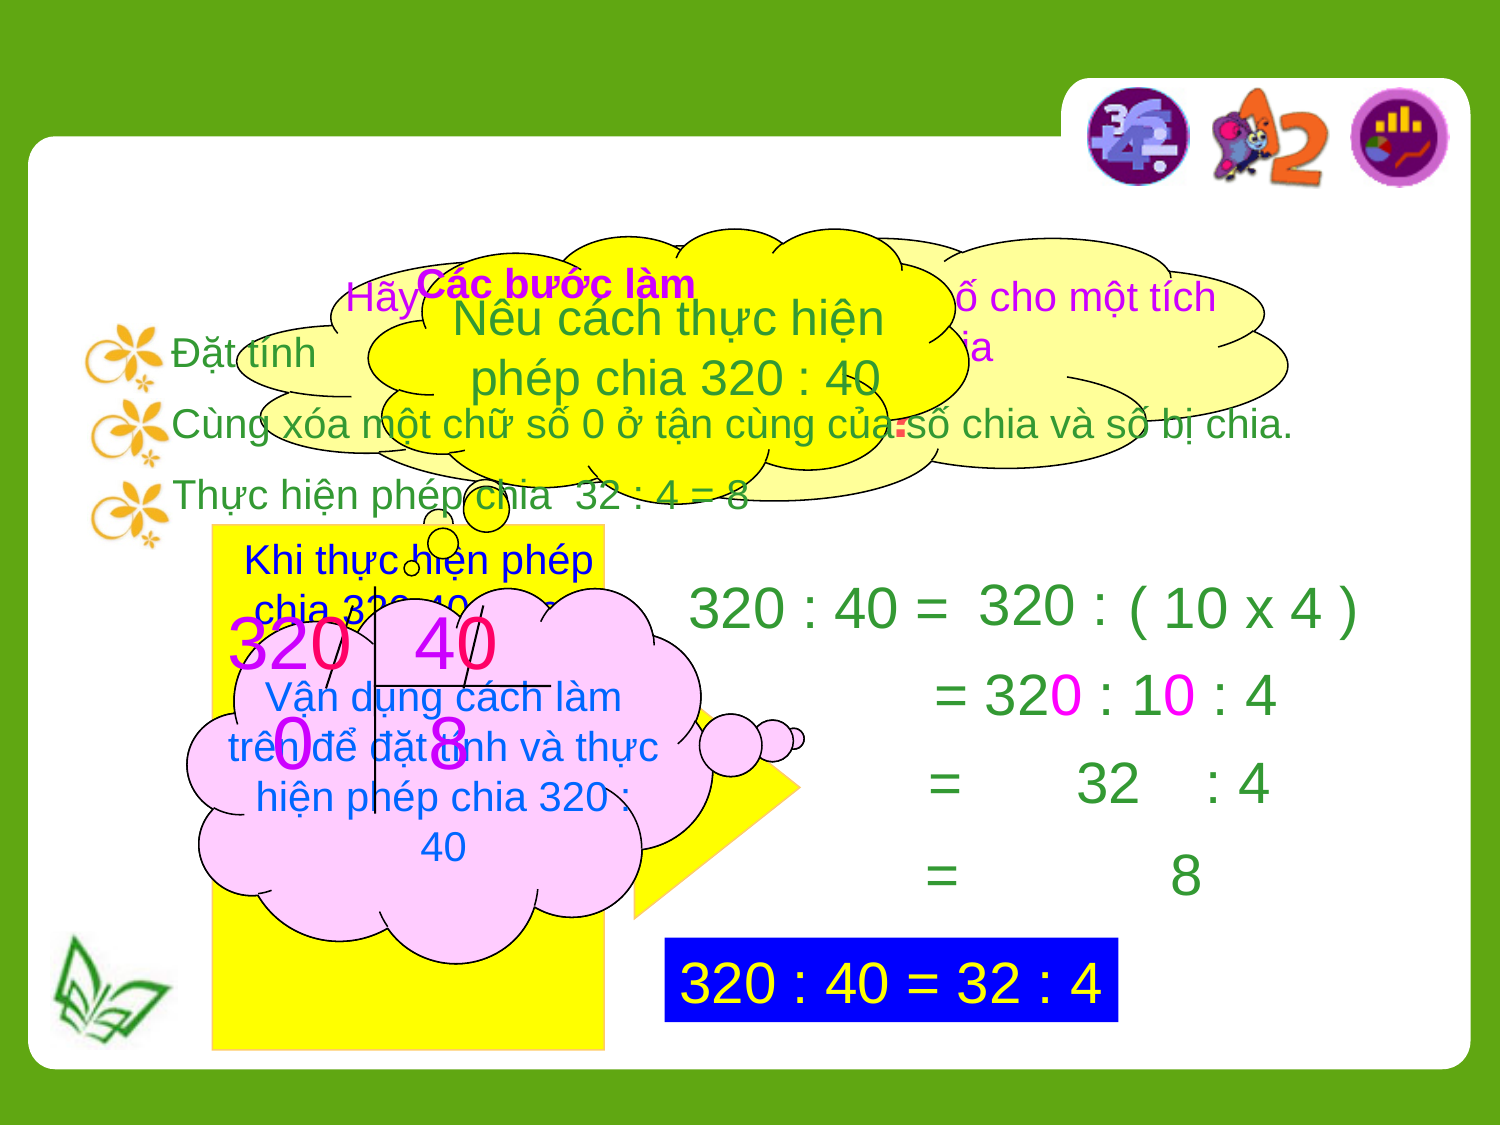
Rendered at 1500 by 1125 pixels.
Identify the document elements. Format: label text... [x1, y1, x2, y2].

picture [1212, 87, 1330, 189]
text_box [187, 587, 713, 963]
text_box 320 : 40 = 32 : 4 [804, 937, 1119, 1023]
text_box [804, 560, 1401, 917]
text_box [187, 587, 551, 813]
picture [1350, 87, 1450, 188]
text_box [973, 237, 1288, 304]
picture [50, 931, 178, 1050]
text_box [80, 305, 1457, 551]
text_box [237, 237, 363, 304]
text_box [368, 227, 969, 304]
picture [1087, 87, 1190, 186]
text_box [212, 560, 801, 1051]
